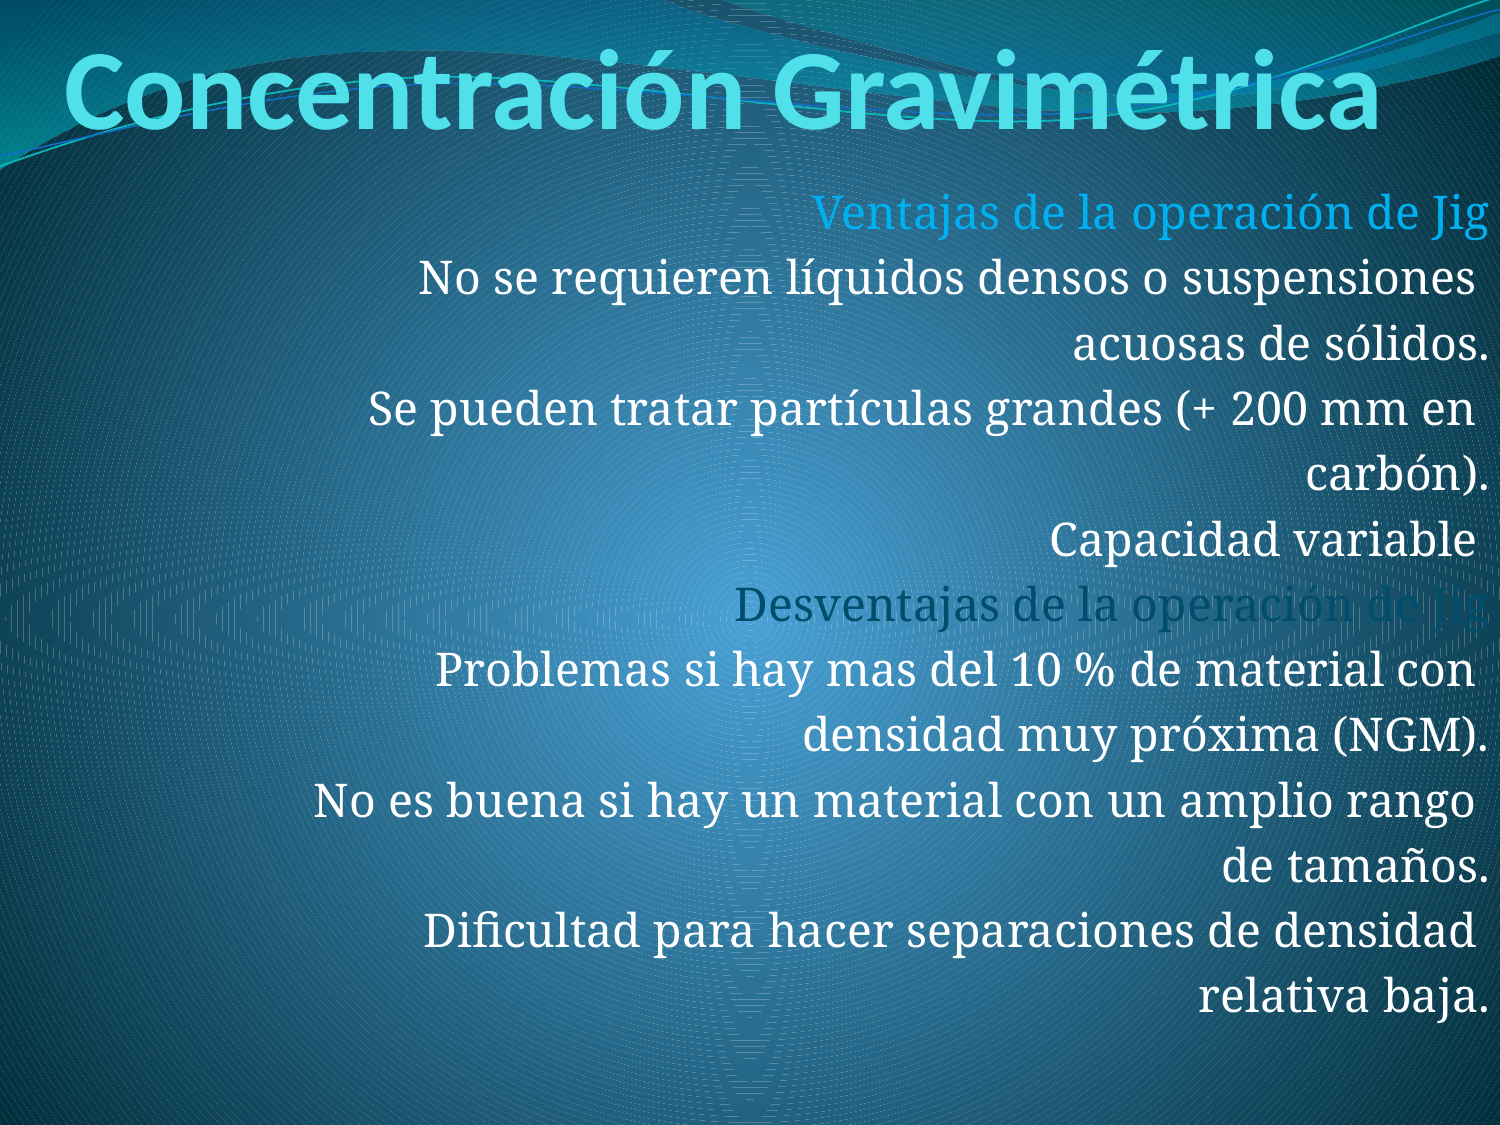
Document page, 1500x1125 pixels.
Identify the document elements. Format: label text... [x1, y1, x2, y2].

subtitle Ventajas de la operación de Jig No se requieren líquidos densos o suspensiones acuosas de sólidos. Se pueden tratar partículas grandes (+ 200 mm en carbón). Capacidad variable Desventajas de la operación de Jig Problemas si hay mas del 10 % de material con densidad muy próxima (NGM). No es buena si hay un material con un amplio rango de tamaños. Dificultad para hacer separaciones de densidad relativa baja. [87, 175, 1500, 1032]
title Concentración Gravimétrica [58, 0, 1388, 153]
